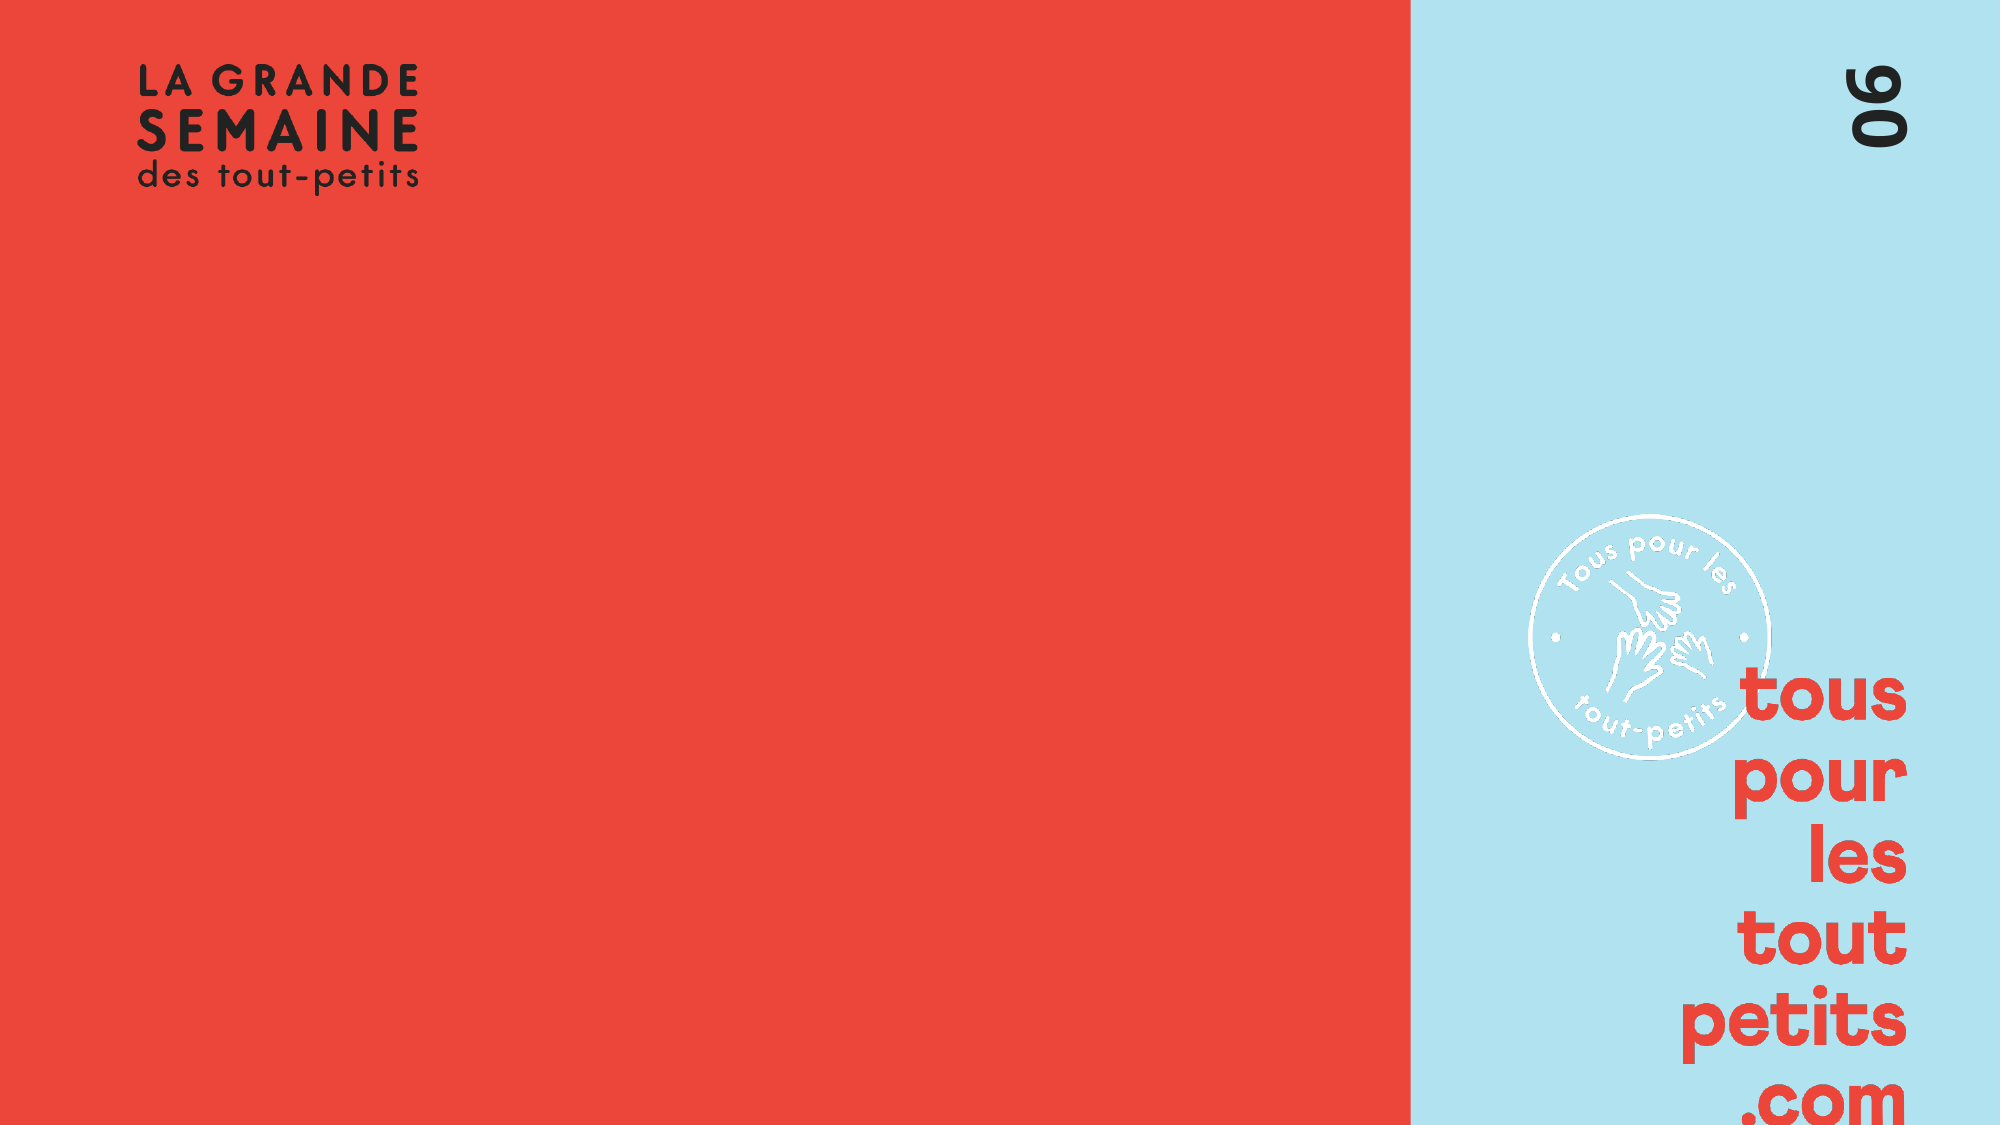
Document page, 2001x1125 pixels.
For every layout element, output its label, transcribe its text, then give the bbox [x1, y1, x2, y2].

slide_number 6 [1752, 0, 2000, 107]
picture [1528, 514, 1908, 1125]
picture [137, 64, 418, 196]
